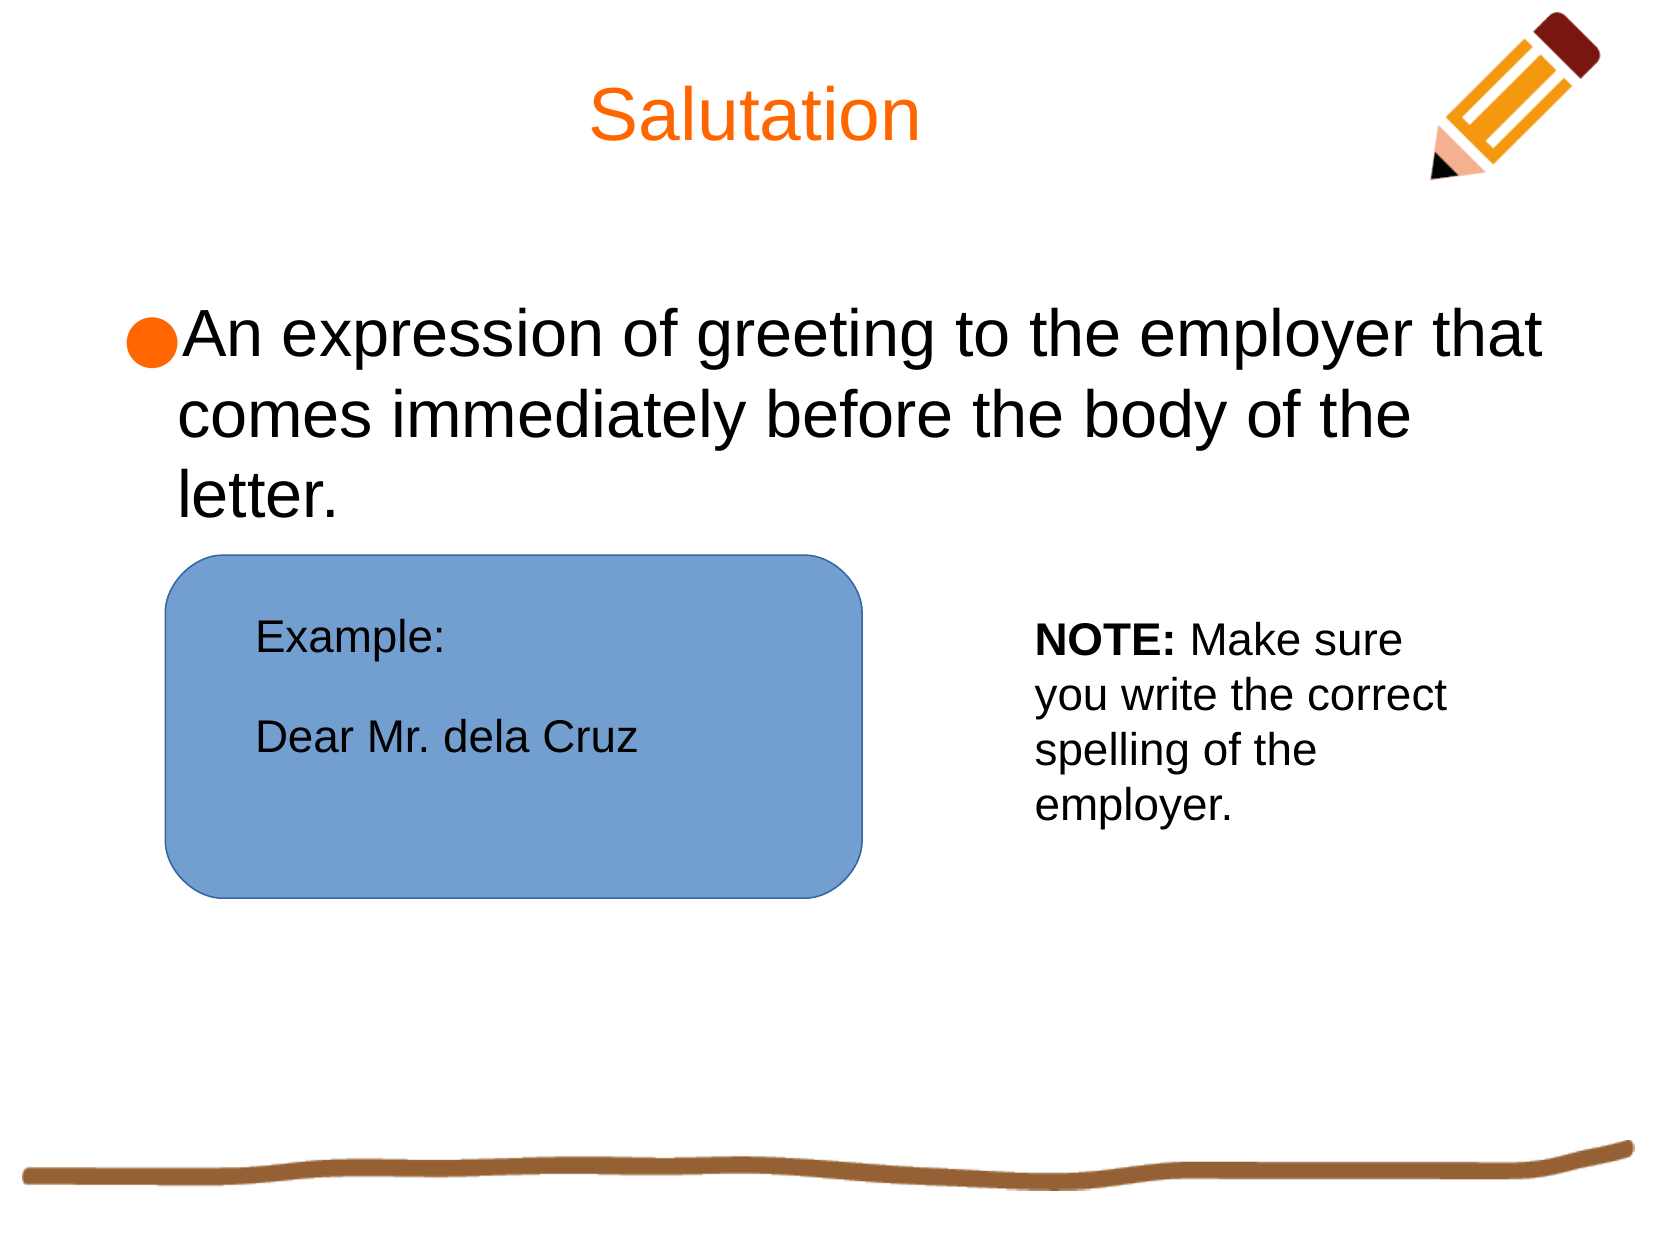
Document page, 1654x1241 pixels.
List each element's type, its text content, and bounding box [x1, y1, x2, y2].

picture [1430, 12, 1601, 181]
text_box Salutation [82, 49, 1430, 172]
text_box NOTE: Make sure you write the correct spelling of the employer. [944, 602, 1489, 828]
text_box Example: Dear Mr. dela Cruz [165, 555, 863, 899]
text_box An expression of greeting to the employer that comes immediately before the body of the letter. [106, 290, 1583, 1122]
